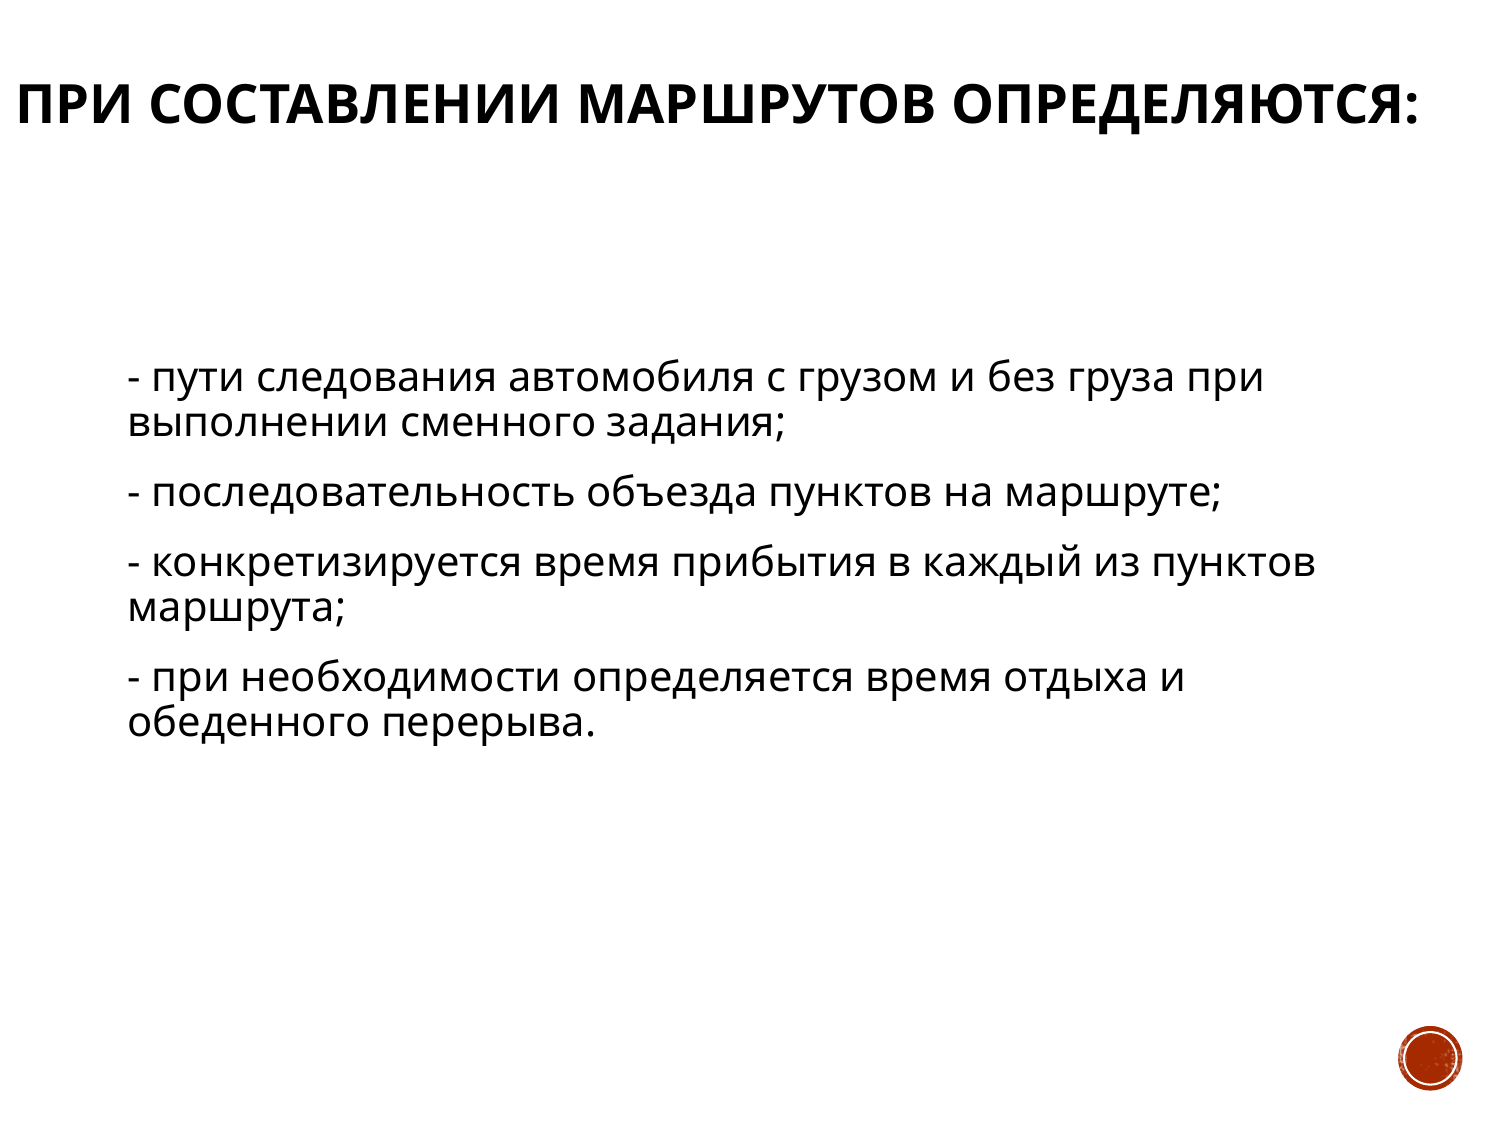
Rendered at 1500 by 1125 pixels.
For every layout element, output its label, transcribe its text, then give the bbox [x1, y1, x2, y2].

list - пути следования автомобиля с грузом и без груза при выполнении сменного задания; - последовательность объезда пунктов на маршруте; - конкретизируется время прибытия в каждый из пунктов маршрута; - при необходимости определяется время отдыха и обеденного перерыва. [112, 348, 1388, 1013]
title При составлении маршрутов определяются: [0, 45, 1471, 233]
